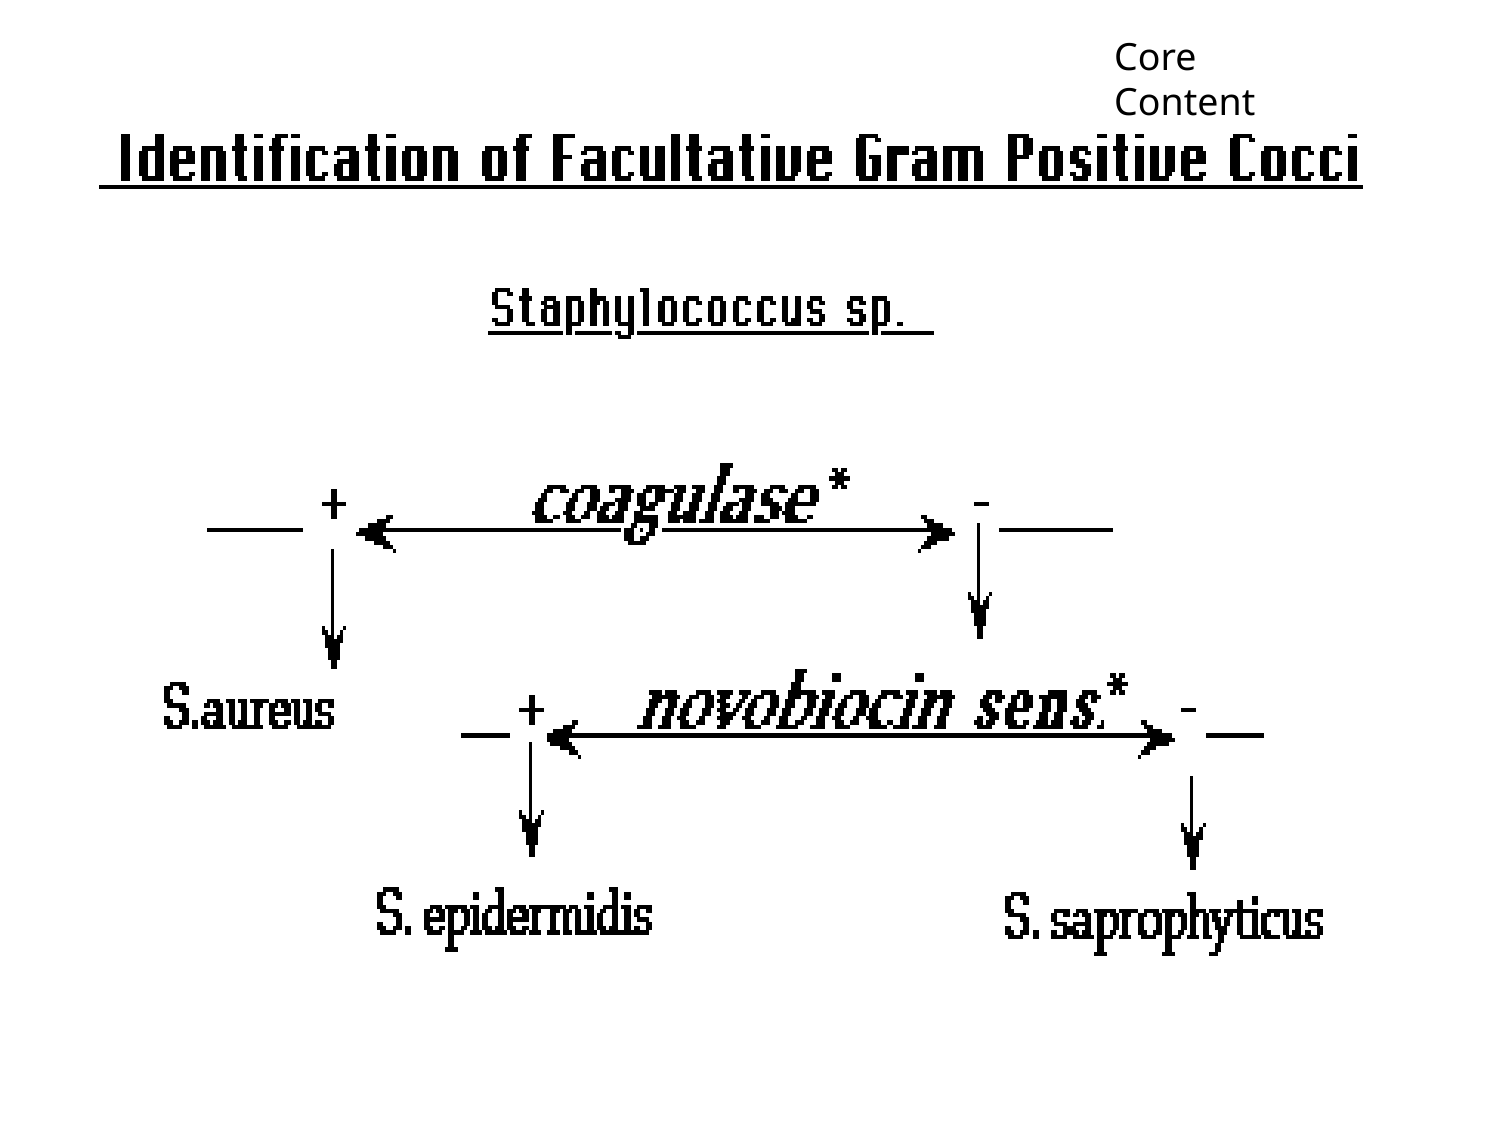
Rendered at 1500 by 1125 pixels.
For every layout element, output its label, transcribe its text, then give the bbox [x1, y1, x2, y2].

text_box Core Content [1099, 25, 1288, 86]
picture [49, 86, 1438, 1026]
